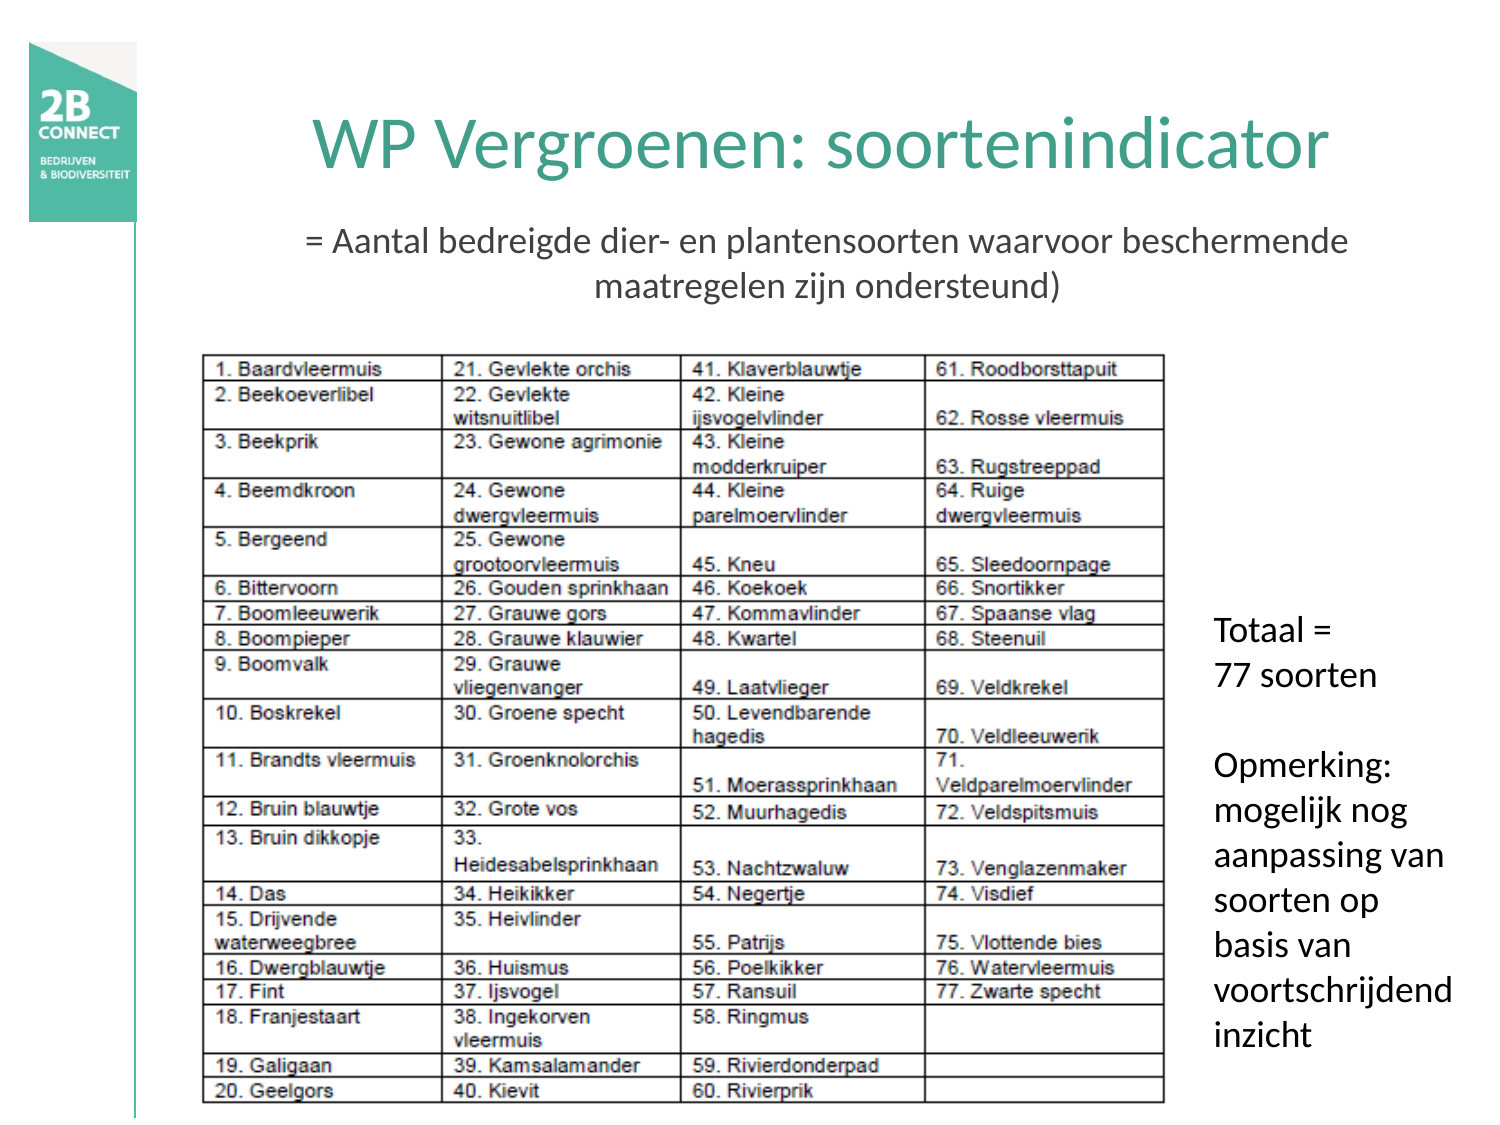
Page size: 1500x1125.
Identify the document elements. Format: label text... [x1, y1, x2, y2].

picture [190, 342, 1176, 1118]
text_box Totaal = 77 soorten Opmerking: mogelijk nog aanpassing van soorten op basis van voortschrijdend inzicht [1198, 597, 1471, 1063]
title WP Vergroenen: soortenindicator [218, 45, 1425, 233]
picture [29, 42, 137, 222]
list = Aantal bedreigde dier- en plantensoorten waarvoor beschermende maatregelen zijn ondersteund) [230, 208, 1425, 951]
